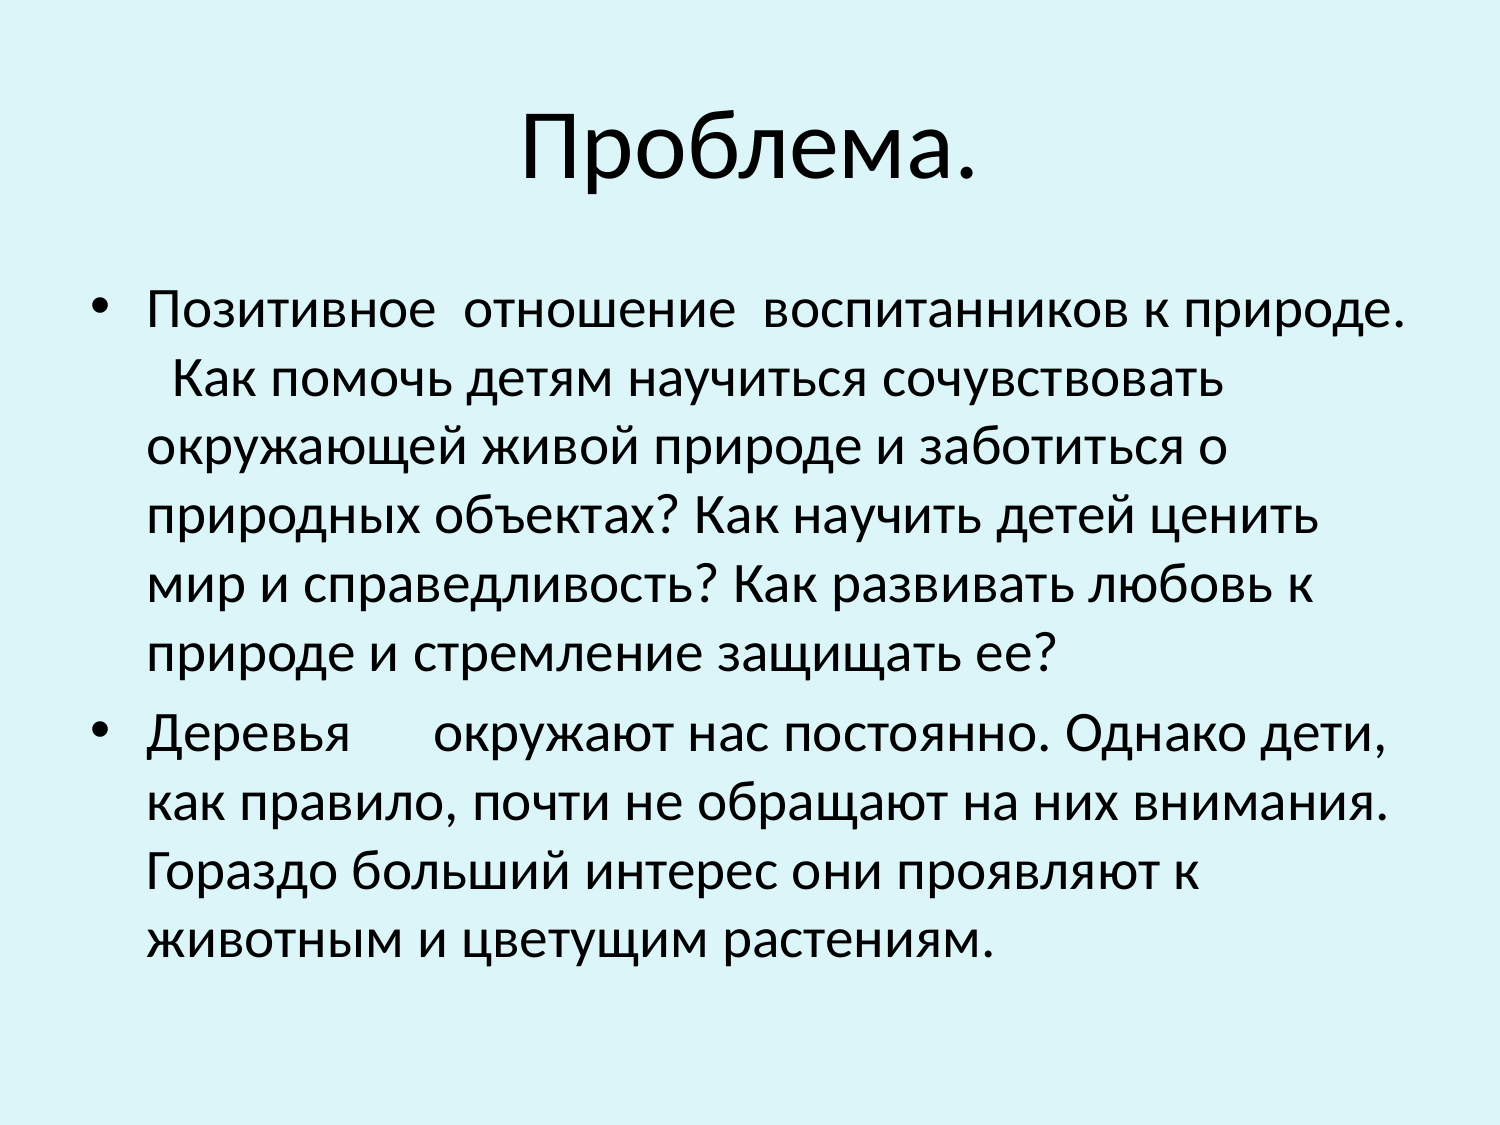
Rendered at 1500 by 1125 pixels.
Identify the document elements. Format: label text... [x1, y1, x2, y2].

title Проблема. [75, 45, 1425, 233]
list Позитивное отношение воспитанников к природе. Как помочь детям научиться сочувствовать окружающей живой природе и заботиться о природных объектах? Как научить детей ценить мир и справедливость? Как развивать любовь к природе и стремление защищать ее? Деревья окружают нас постоянно. Однако дети, как правило, почти не обращают на них внимания. Гораздо больший интерес они проявляют к животным и цветущим растениям. [75, 262, 1425, 1005]
